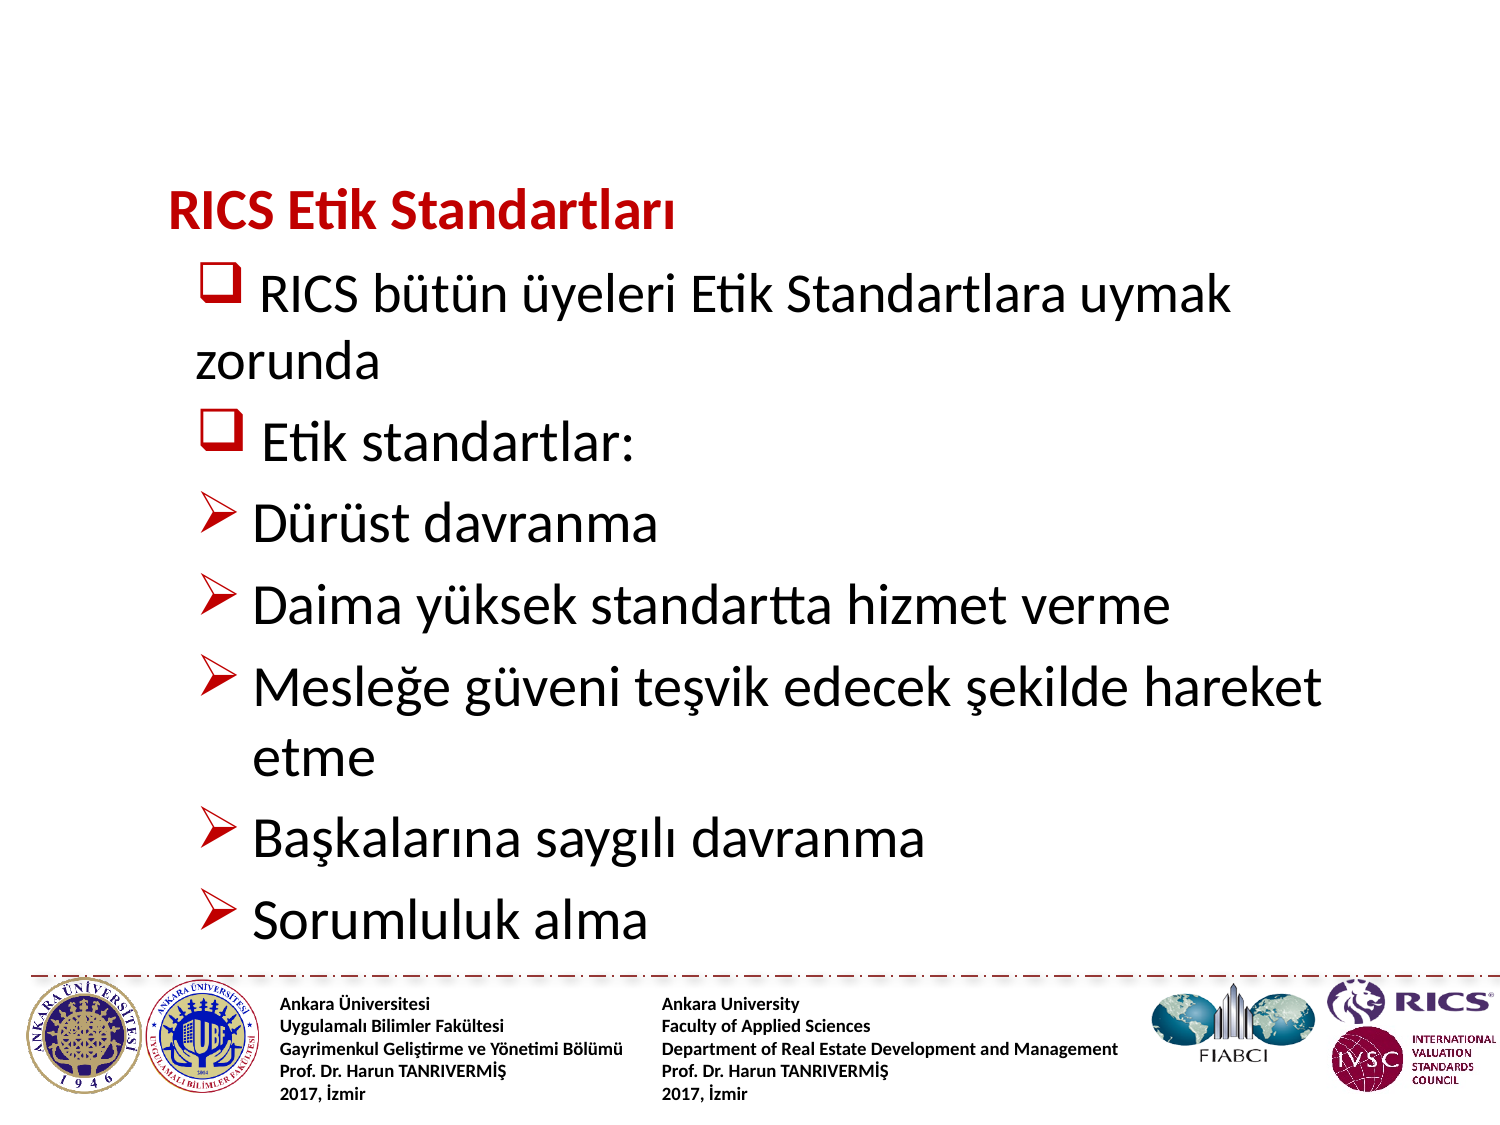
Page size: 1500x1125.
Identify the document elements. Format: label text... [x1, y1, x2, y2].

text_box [26, 975, 1500, 1113]
list RICS bütün üyeleri Etik Standartlara uymak zorunda Etik standartlar: Dürüst davranma Daima yüksek standartta hizmet verme Mesleğe güveni teşvik edecek şekilde hareket etme Başkalarına saygılı davranma Sorumluluk alma [180, 248, 1445, 901]
title RICS Etik Standartları [153, 166, 1449, 246]
